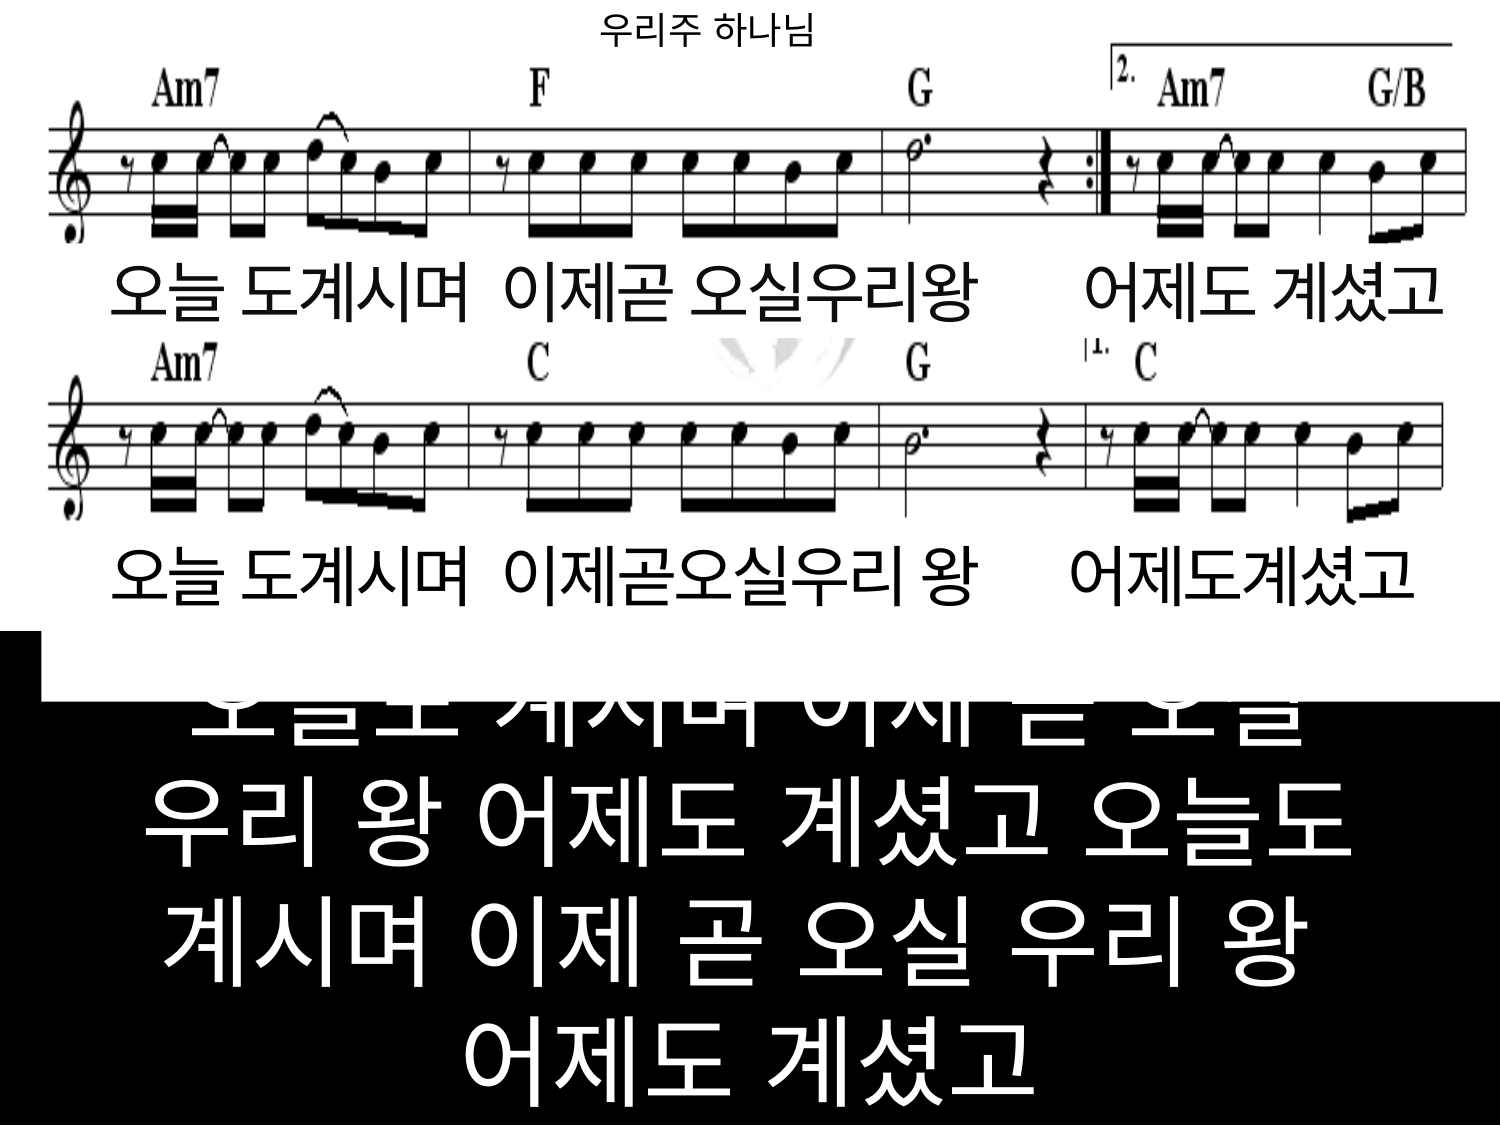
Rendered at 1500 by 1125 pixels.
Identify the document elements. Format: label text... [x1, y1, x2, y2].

text_box 오늘도 계시며 이제 곧 오실 우리 왕 어제도 계셨고 오늘도 계시며 이제 곧 오실 우리 왕 어제도 계셨고 [0, 631, 1500, 1125]
text_box 오늘 도계시며 이제곧 오실우리왕 어제도 계셨고 [29, 243, 1500, 339]
text_box 오늘 도계시며 이제곧오실우리 왕 어제도계셨고 [41, 527, 1500, 702]
picture [29, 290, 1448, 528]
text_box 우리주 하나님 [584, 0, 1034, 29]
picture [29, 30, 1471, 268]
